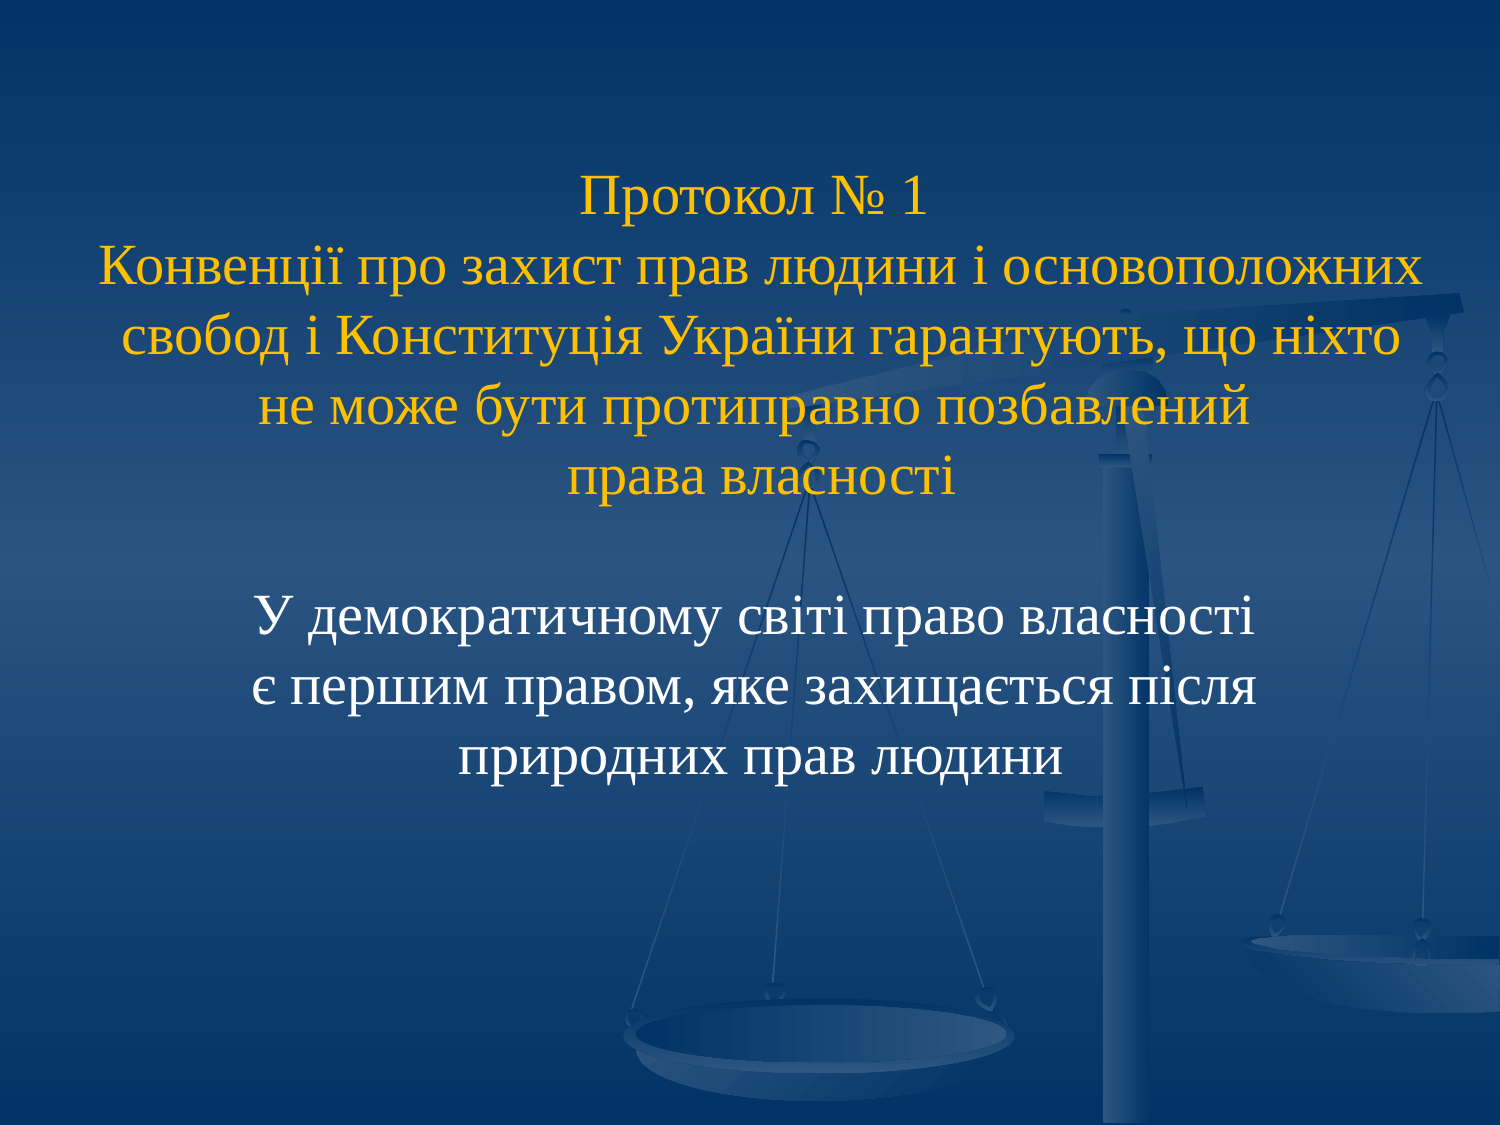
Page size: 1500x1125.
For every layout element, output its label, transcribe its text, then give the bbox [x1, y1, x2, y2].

text_box Протокол № 1 Конвенції про захист прав людини і основоположних свобод і Конституція України гарантують, що ніхто не може бути протиправно позбавлений права власності У демократичному світі право власності є першим правом, яке захищається після природних прав людини [76, 149, 1447, 794]
